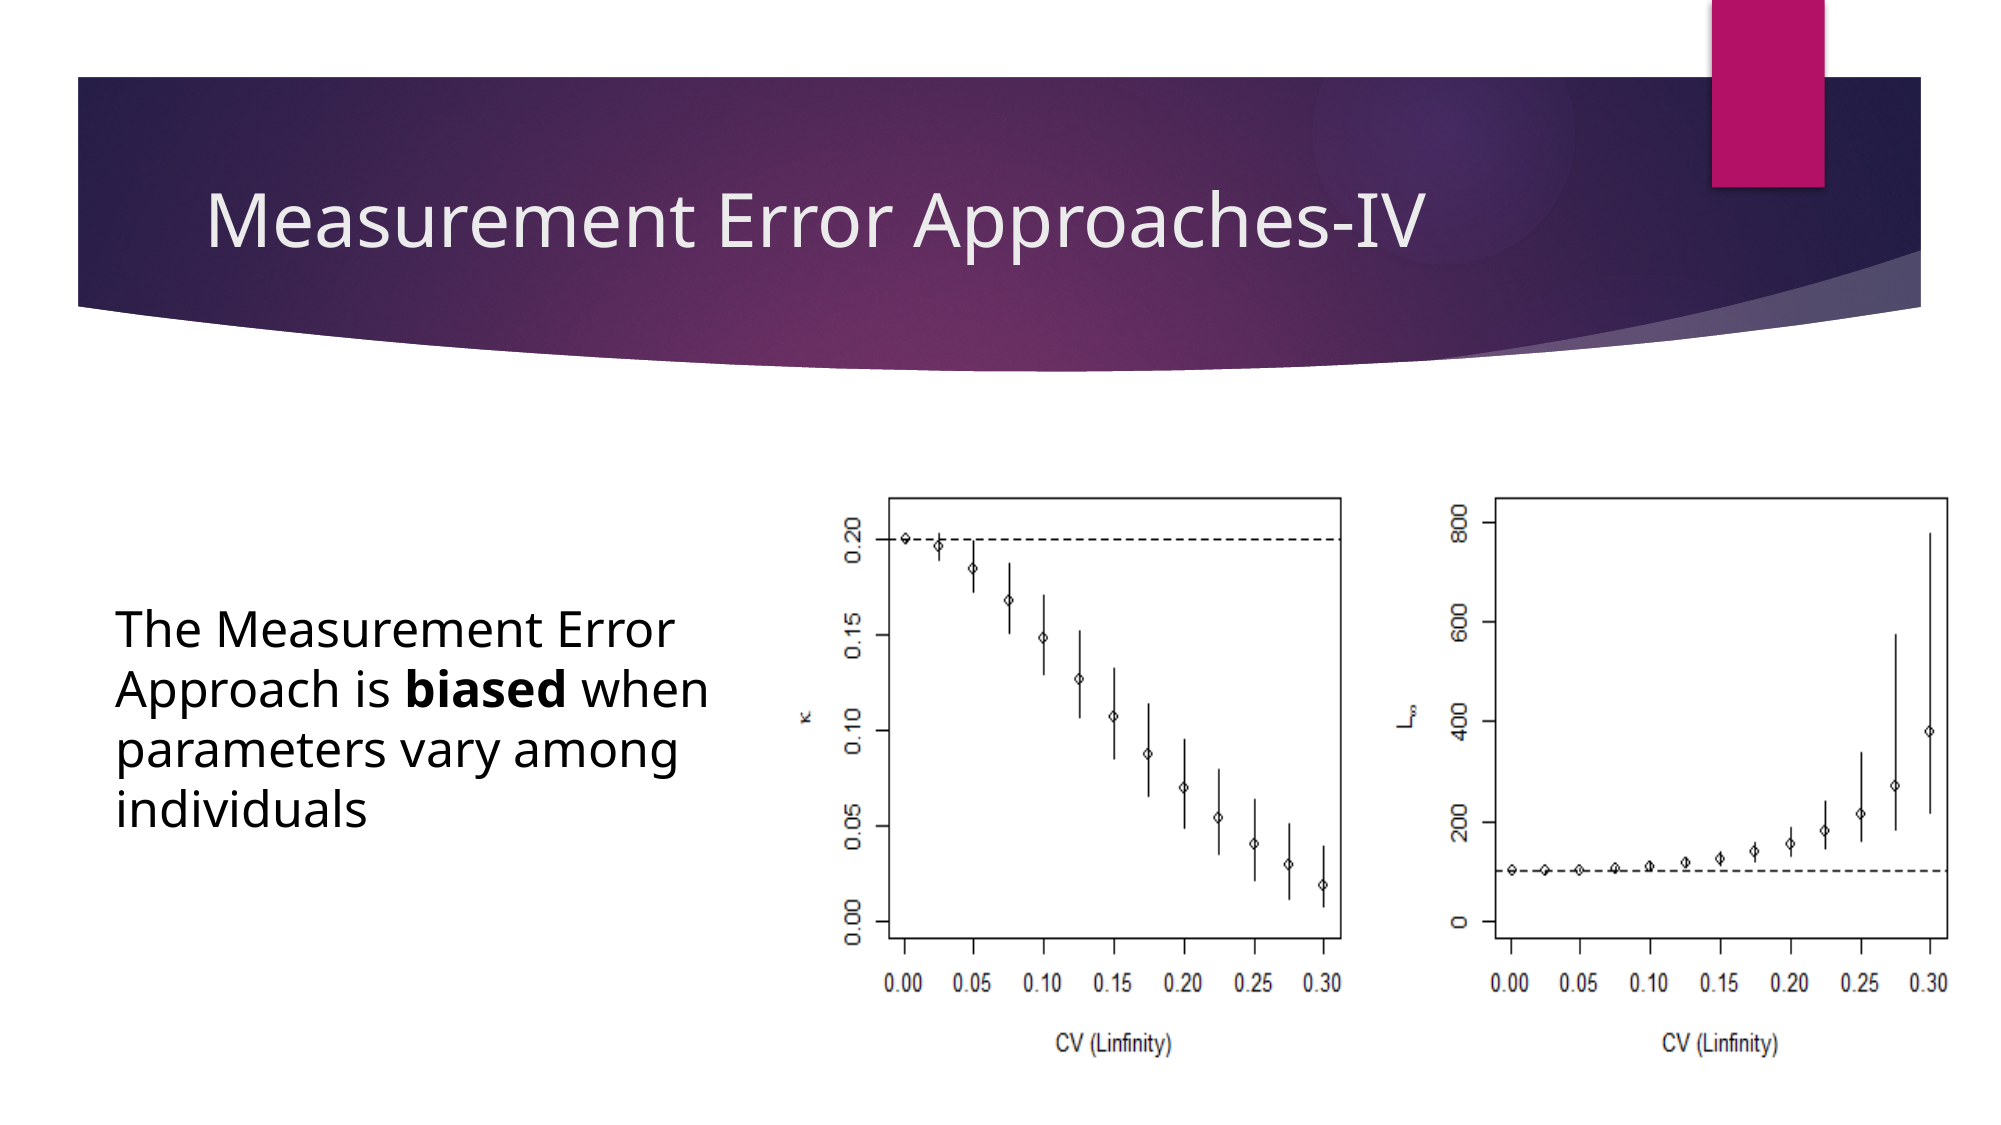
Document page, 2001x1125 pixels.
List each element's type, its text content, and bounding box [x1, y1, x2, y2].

text_box The Measurement Error Approach is biased when parameters vary among individuals [100, 589, 739, 845]
title Measurement Error Approaches-IV [189, 159, 1627, 276]
picture [787, 376, 2000, 1061]
